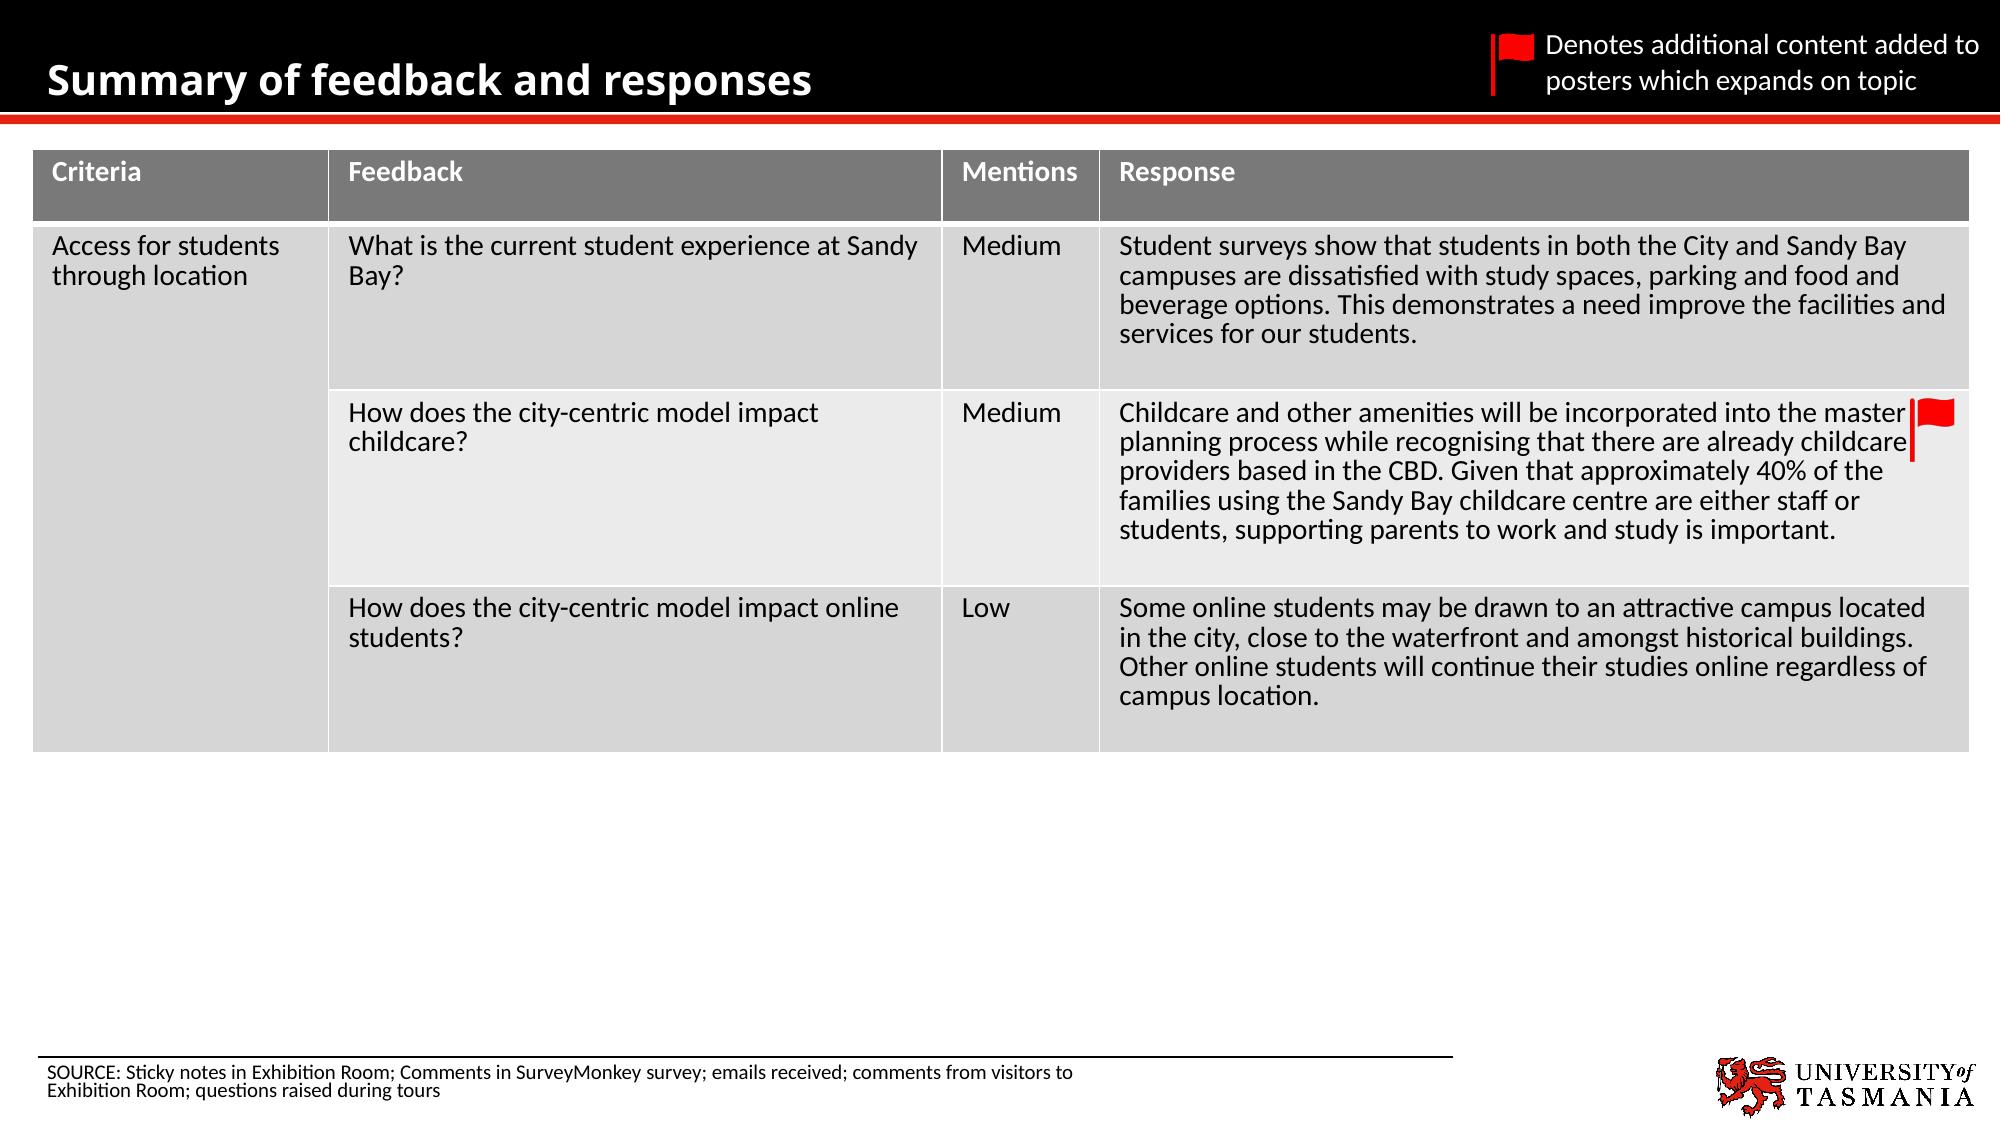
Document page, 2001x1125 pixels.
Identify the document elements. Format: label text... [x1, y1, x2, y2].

table_cell Student surveys show that students in both the City and Sandy Bay campuses are dissatisfied with study spaces, parking and food and beverage options. This demonstrates a need improve the facilities and services for our students. [1100, 227, 1969, 389]
table_cell How does the city-centric model impact childcare? [329, 391, 941, 585]
table_cell Childcare and other amenities will be incorporated into the master planning process while recognising that there are already childcare providers based in the CBD. Given that approximately 40% of the families using the Sandy Bay childcare centre are either staff or students, supporting parents to work and study is important. [1100, 391, 1969, 585]
table_header Response [1100, 150, 1969, 221]
table_cell How does the city-centric model impact online students? [329, 587, 941, 752]
picture [1690, 1031, 2001, 1125]
table_cell Medium [943, 227, 1099, 389]
table_cell Low [943, 587, 1099, 752]
list SOURCE: Sticky notes in Exhibition Room; Comments in SurveyMonkey survey; emails received; comments from visitors to Exhibition Room; questions raised during tours [32, 1057, 1156, 1117]
title Summary of feedback and responses [32, 35, 1833, 112]
table_cell Medium [943, 391, 1099, 585]
table_cell What is the current student experience at Sandy Bay? [329, 227, 941, 389]
table_cell Some online students may be drawn to an attractive campus located in the city, close to the waterfront and amongst historical buildings. Other online students will continue their studies online regardless of campus location. [1100, 587, 1969, 752]
text_box Denotes additional content added to posters which expands on topic [1530, 18, 2000, 104]
table_header Mentions [943, 150, 1099, 221]
table_header Criteria [33, 150, 328, 221]
picture [1474, 27, 1550, 103]
table_cell Access for students through location​ [33, 227, 328, 752]
picture [1894, 392, 1970, 468]
table_header Feedback [329, 150, 941, 221]
